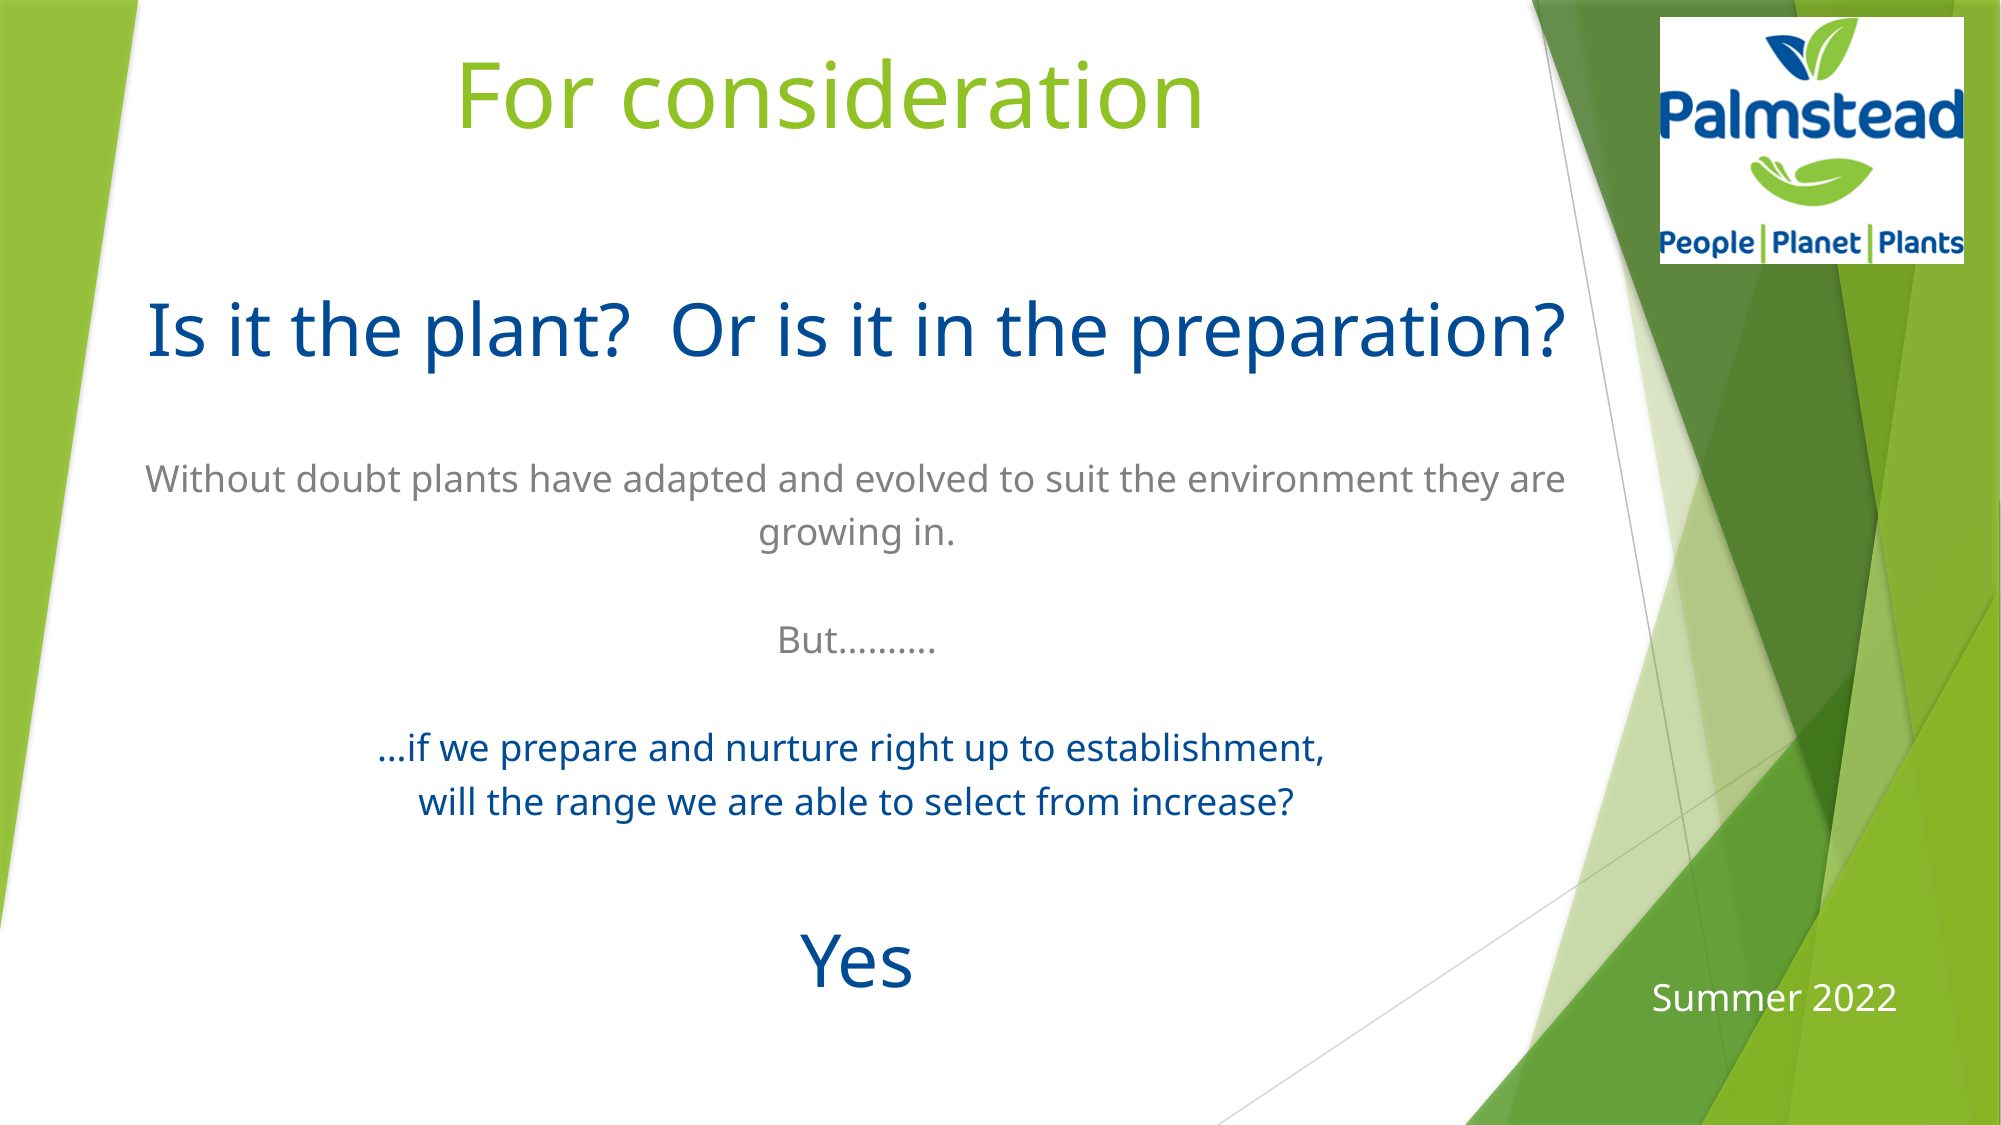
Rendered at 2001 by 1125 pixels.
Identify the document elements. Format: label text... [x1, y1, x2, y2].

subtitle Is it the plant? Or is it in the preparation? Without doubt plants have adapted and evolved to suit the environment they are growing in. But………. …if we prepare and nurture right up to establishment, will the range we are able to select from increase? Yes [128, 196, 1586, 1038]
text_box Summer 2022 [1584, 955, 1966, 1039]
picture [1660, 16, 1965, 264]
title For consideration [128, 17, 1534, 155]
